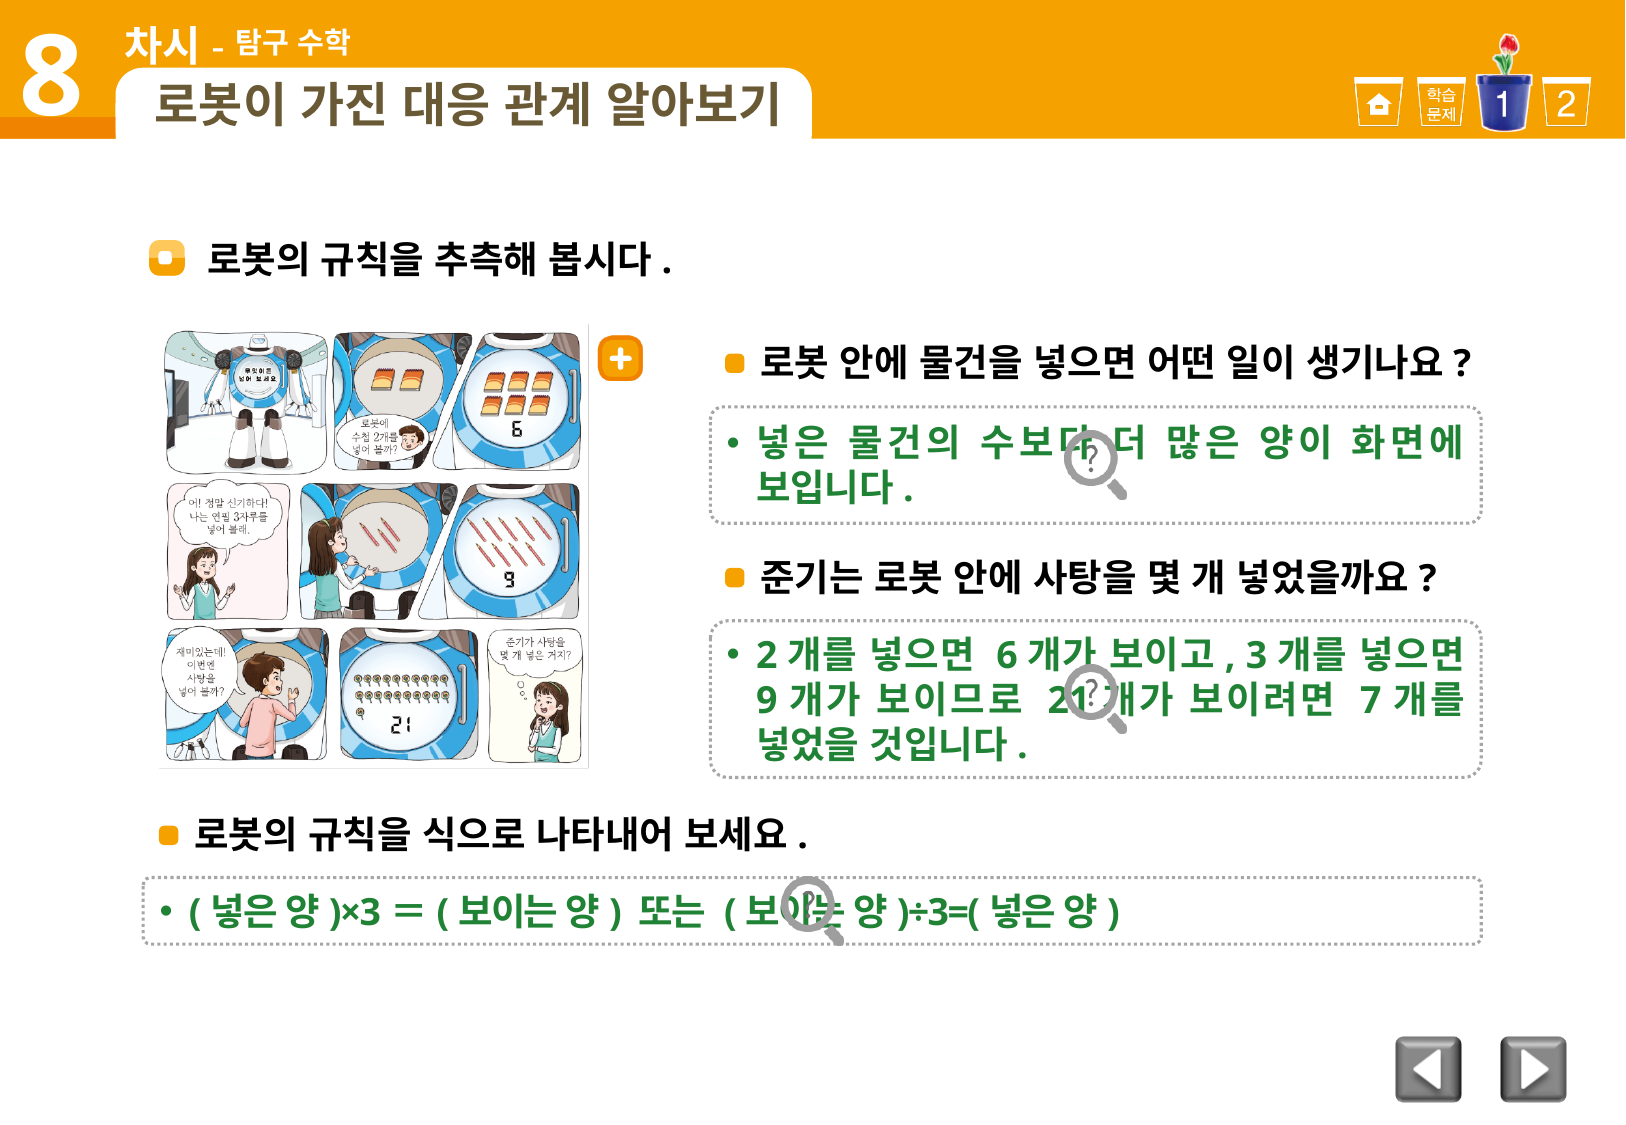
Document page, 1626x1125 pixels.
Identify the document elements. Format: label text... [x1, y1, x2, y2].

picture [1064, 430, 1127, 500]
text_box 넣은 물건의 수보다 더 많은 양이 화면에 보입니다. [711, 411, 1480, 517]
picture [151, 320, 644, 779]
text_box [843, 875, 1479, 880]
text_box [148, 227, 1281, 297]
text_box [158, 803, 1480, 865]
picture [781, 876, 844, 946]
picture [1327, 0, 1625, 153]
text_box 로봇이 가진 대응 관계 알아보기 [113, 67, 825, 140]
text_box [714, 774, 1474, 780]
text_box [145, 875, 781, 880]
picture [1392, 1034, 1463, 1105]
text_box [848, 879, 1484, 947]
text_box (넣은 양)×3＝(보이는 양) 또는 (보이는 양)÷3=(넣은 양) [847, 880, 1480, 941]
text_box [708, 413, 1484, 526]
picture [1064, 664, 1127, 734]
text_box [716, 618, 1476, 623]
text_box 2개를 넣으면 6개가 보이고, 3개를 넣으면 9개가 보이므로 21개가 보이려면 7개를 넣었을 것입니다. [711, 623, 1480, 774]
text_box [724, 545, 1482, 608]
text_box [140, 879, 776, 947]
picture [1499, 1034, 1569, 1105]
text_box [724, 331, 1482, 393]
text_box [1480, 627, 1484, 767]
text_box (넣은 양)×3＝(보이는 양) 또는 (보이는 양)÷3=(넣은 양) [144, 880, 777, 941]
text_box [711, 404, 1480, 411]
